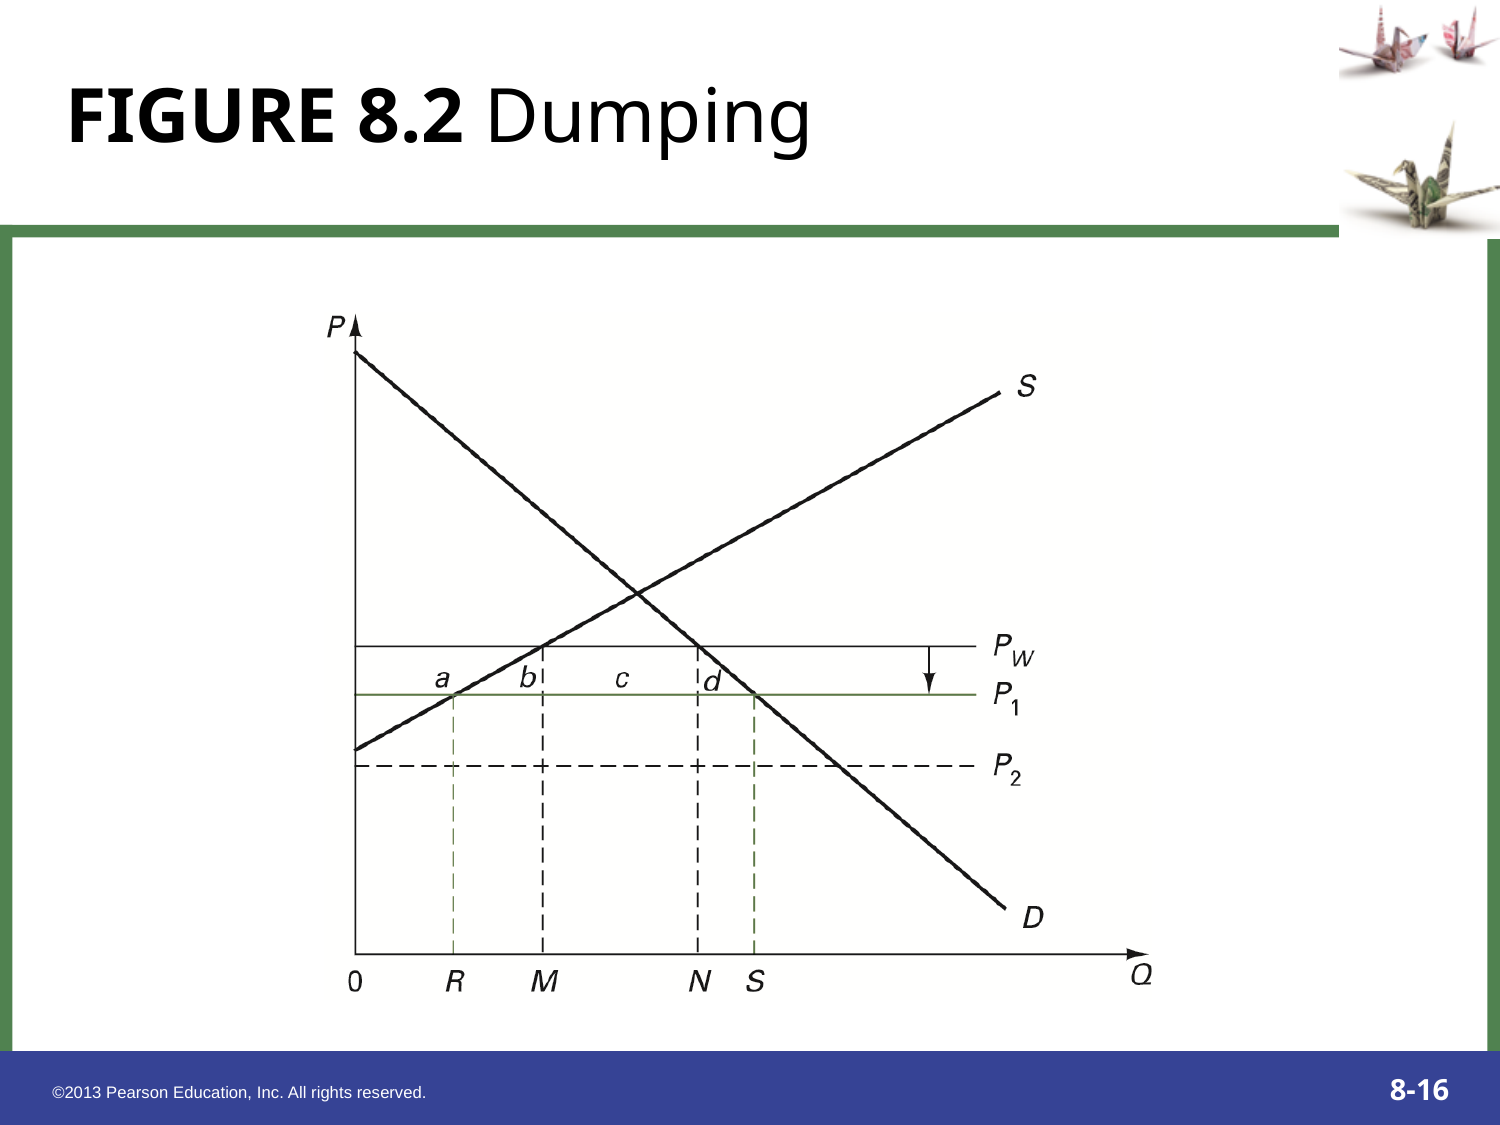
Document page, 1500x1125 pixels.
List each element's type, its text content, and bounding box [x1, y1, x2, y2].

title FIGURE 8.2 Dumping [50, 0, 1325, 225]
picture [324, 312, 1153, 1001]
picture [1339, 0, 1500, 239]
